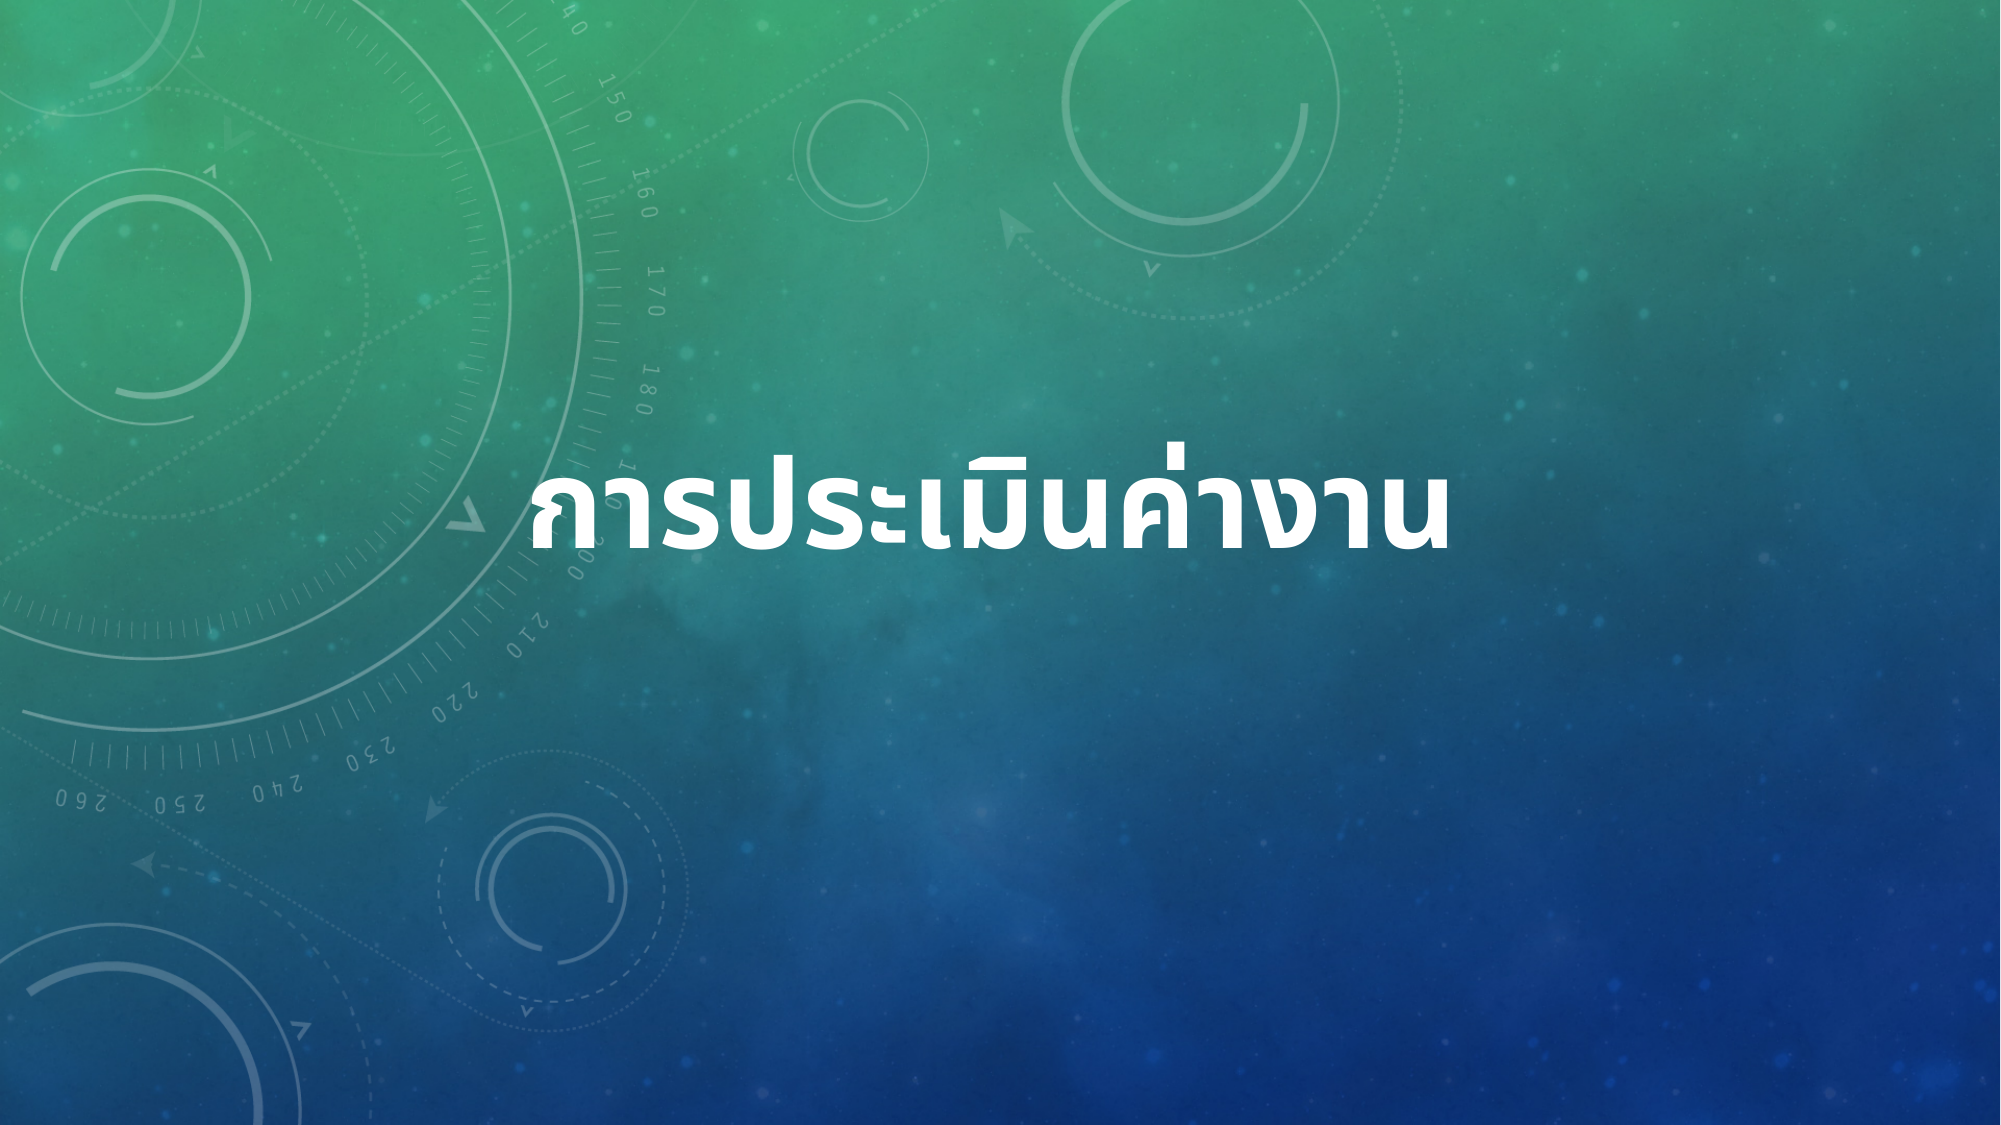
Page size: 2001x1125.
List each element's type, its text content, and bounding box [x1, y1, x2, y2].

picture [0, 0, 2001, 1125]
title การประเมินค่างาน [460, 430, 1524, 731]
